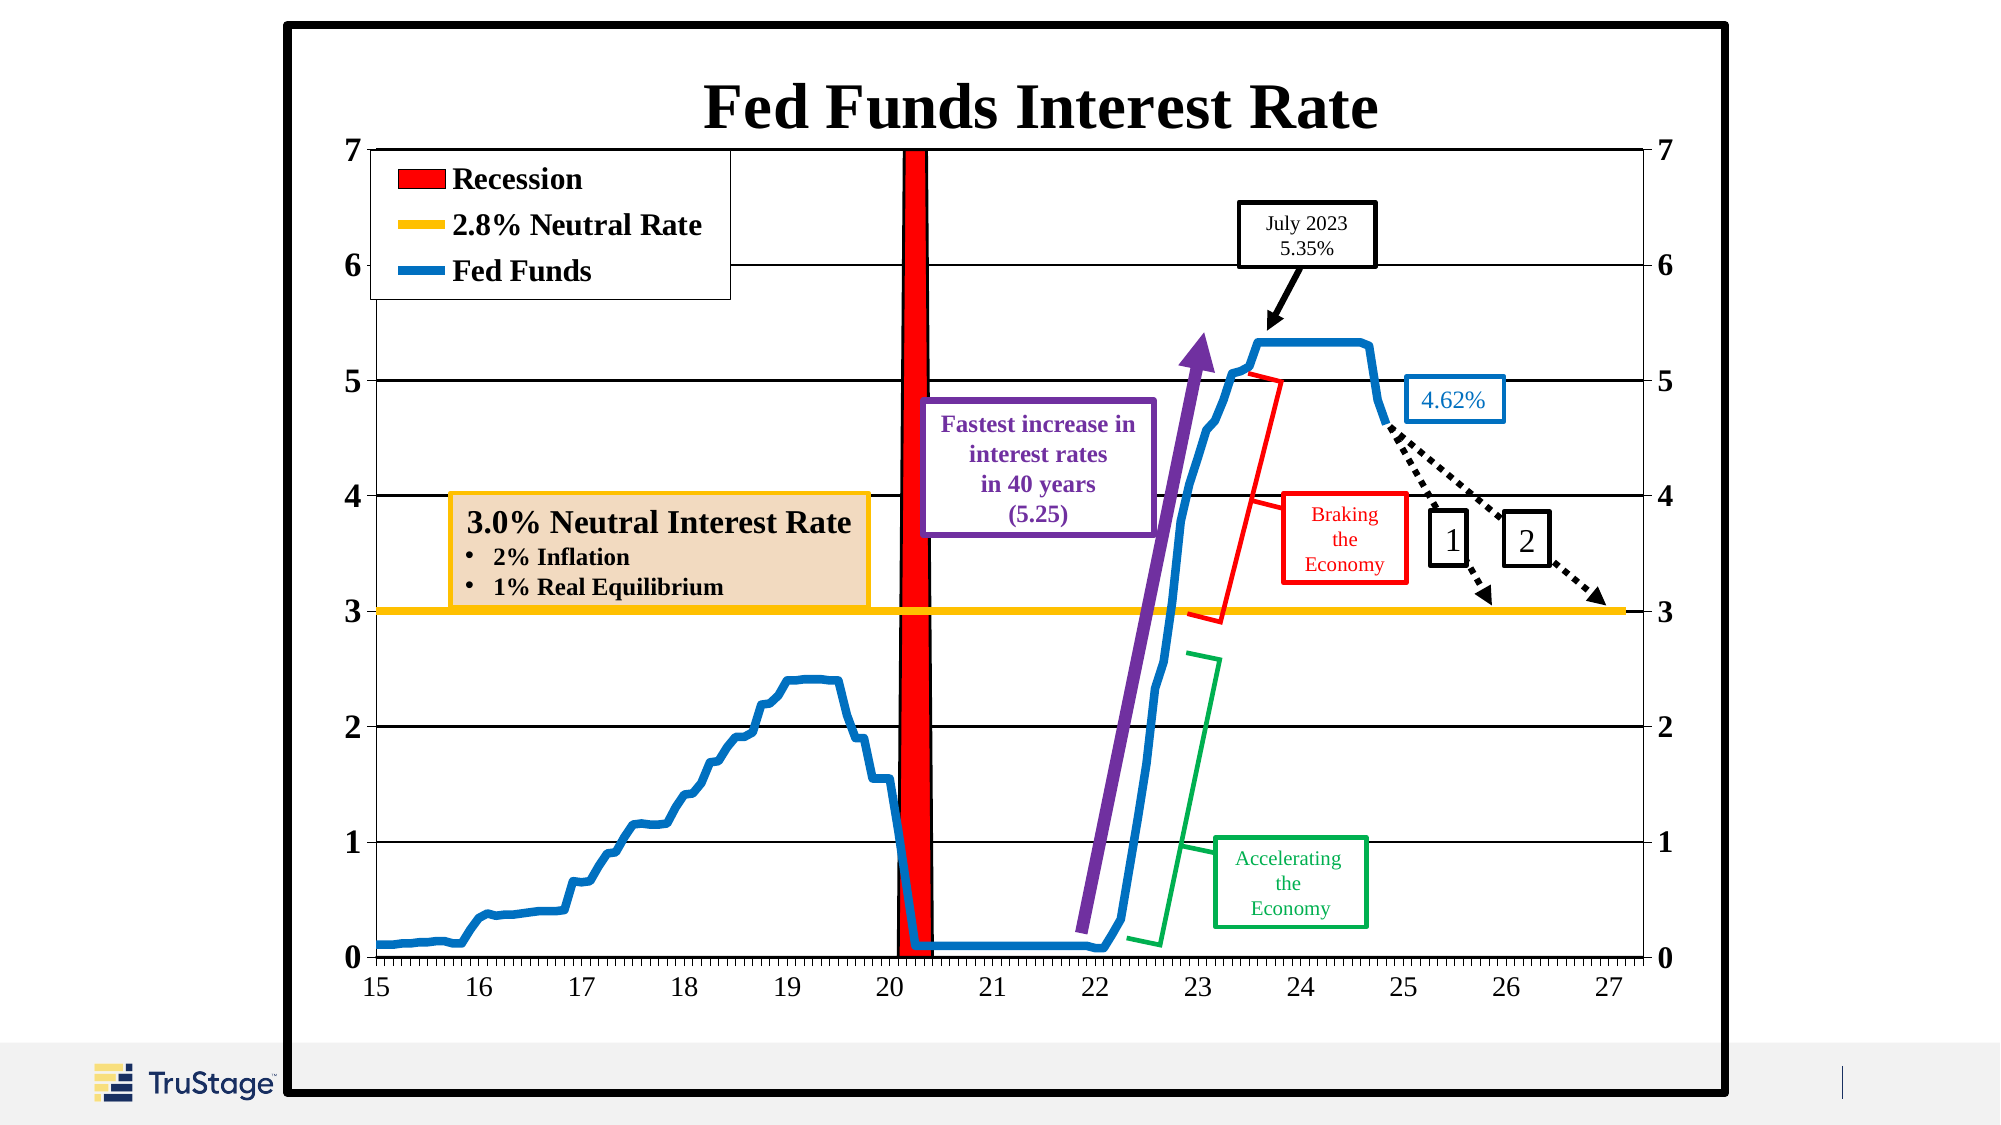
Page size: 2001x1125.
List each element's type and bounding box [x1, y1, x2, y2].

chart [283, 20, 1730, 1098]
text_box [1081, 332, 1205, 934]
text_box [1266, 268, 1301, 331]
picture [72, 1041, 299, 1124]
text_box [1389, 426, 1607, 606]
